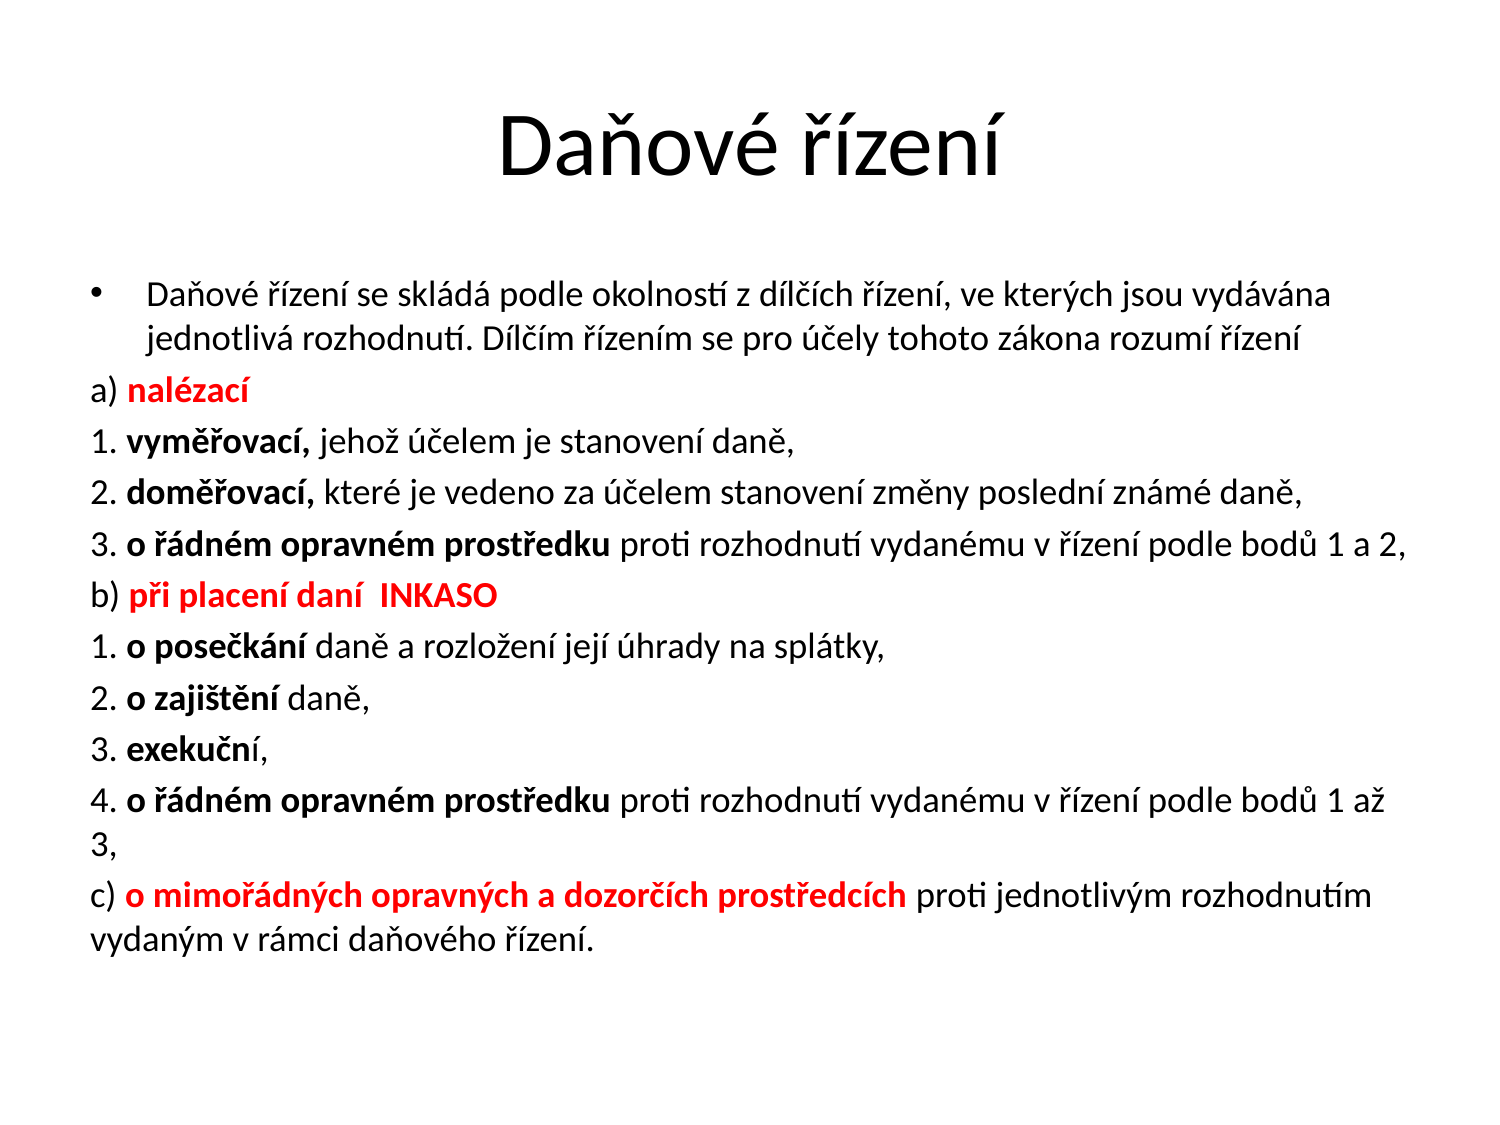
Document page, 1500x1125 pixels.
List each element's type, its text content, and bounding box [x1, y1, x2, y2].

title Daňové řízení [75, 45, 1425, 233]
list Daňové řízení se skládá podle okolností z dílčích řízení, ve kterých jsou vydávána jednotlivá rozhodnutí. Dílčím řízením se pro účely tohoto zákona rozumí řízení a) nalézací 1. vyměřovací, jehož účelem je stanovení daně, 2. doměřovací, které je vedeno za účelem stanovení změny poslední známé daně, 3. o řádném opravném prostředku proti rozhodnutí vydanému v řízení podle bodů 1 a 2, b) při placení daní INKASO 1. o posečkání daně a rozložení její úhrady na splátky, 2. o zajištění daně, 3. exekuční, 4. o řádném opravném prostředku proti rozhodnutí vydanému v řízení podle bodů 1 až 3, c) o mimořádných opravných a dozorčích prostředcích proti jednotlivým rozhodnutím vydaným v rámci daňového řízení. [75, 262, 1425, 1005]
